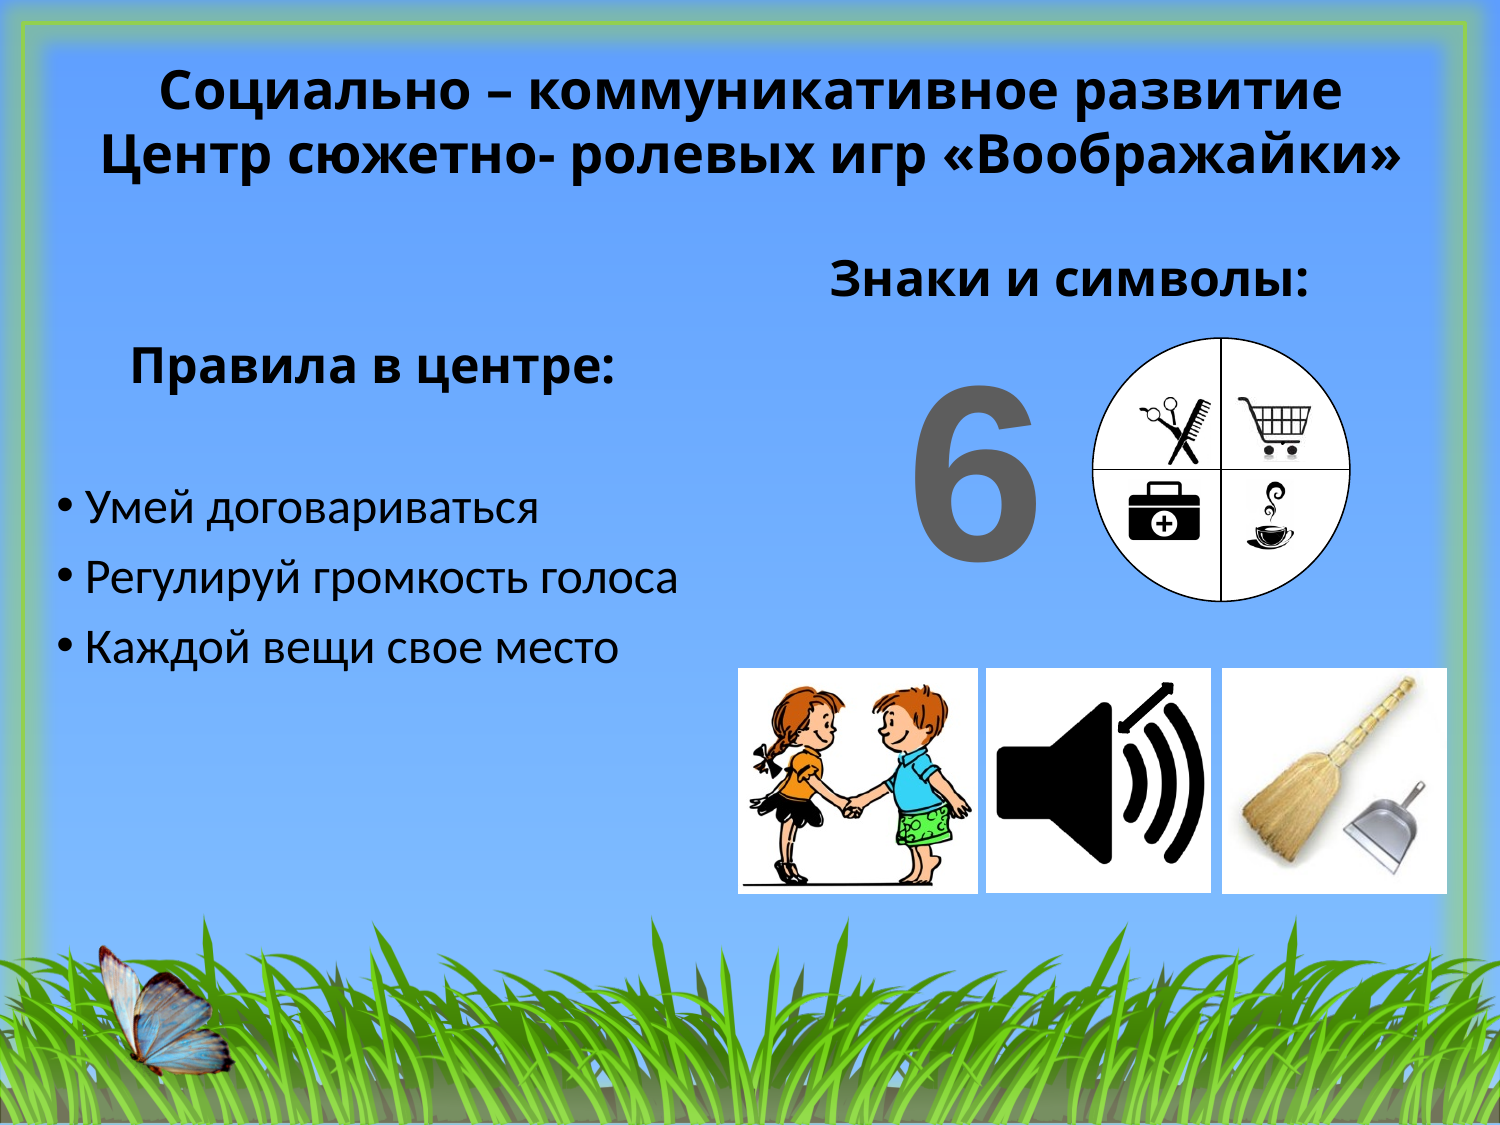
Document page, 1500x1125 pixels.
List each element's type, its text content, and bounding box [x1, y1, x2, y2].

title Социально – коммуникативное развитие Центр сюжетно- ролевых игр «Воображайки» [76, 42, 1427, 198]
picture [1127, 479, 1201, 541]
picture [1233, 396, 1315, 463]
picture [1222, 668, 1448, 894]
text_box 6 [891, 302, 1022, 618]
list Правила в центре: Умей договариваться Регулируй громкость голоса Каждой вещи свое место [41, 373, 705, 752]
picture [1139, 396, 1211, 465]
list Знаки и символы: [737, 219, 1402, 315]
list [985, 668, 1211, 894]
picture [0, 913, 1500, 1125]
picture [1245, 479, 1295, 551]
text_box [1092, 338, 1350, 602]
picture [737, 668, 978, 894]
